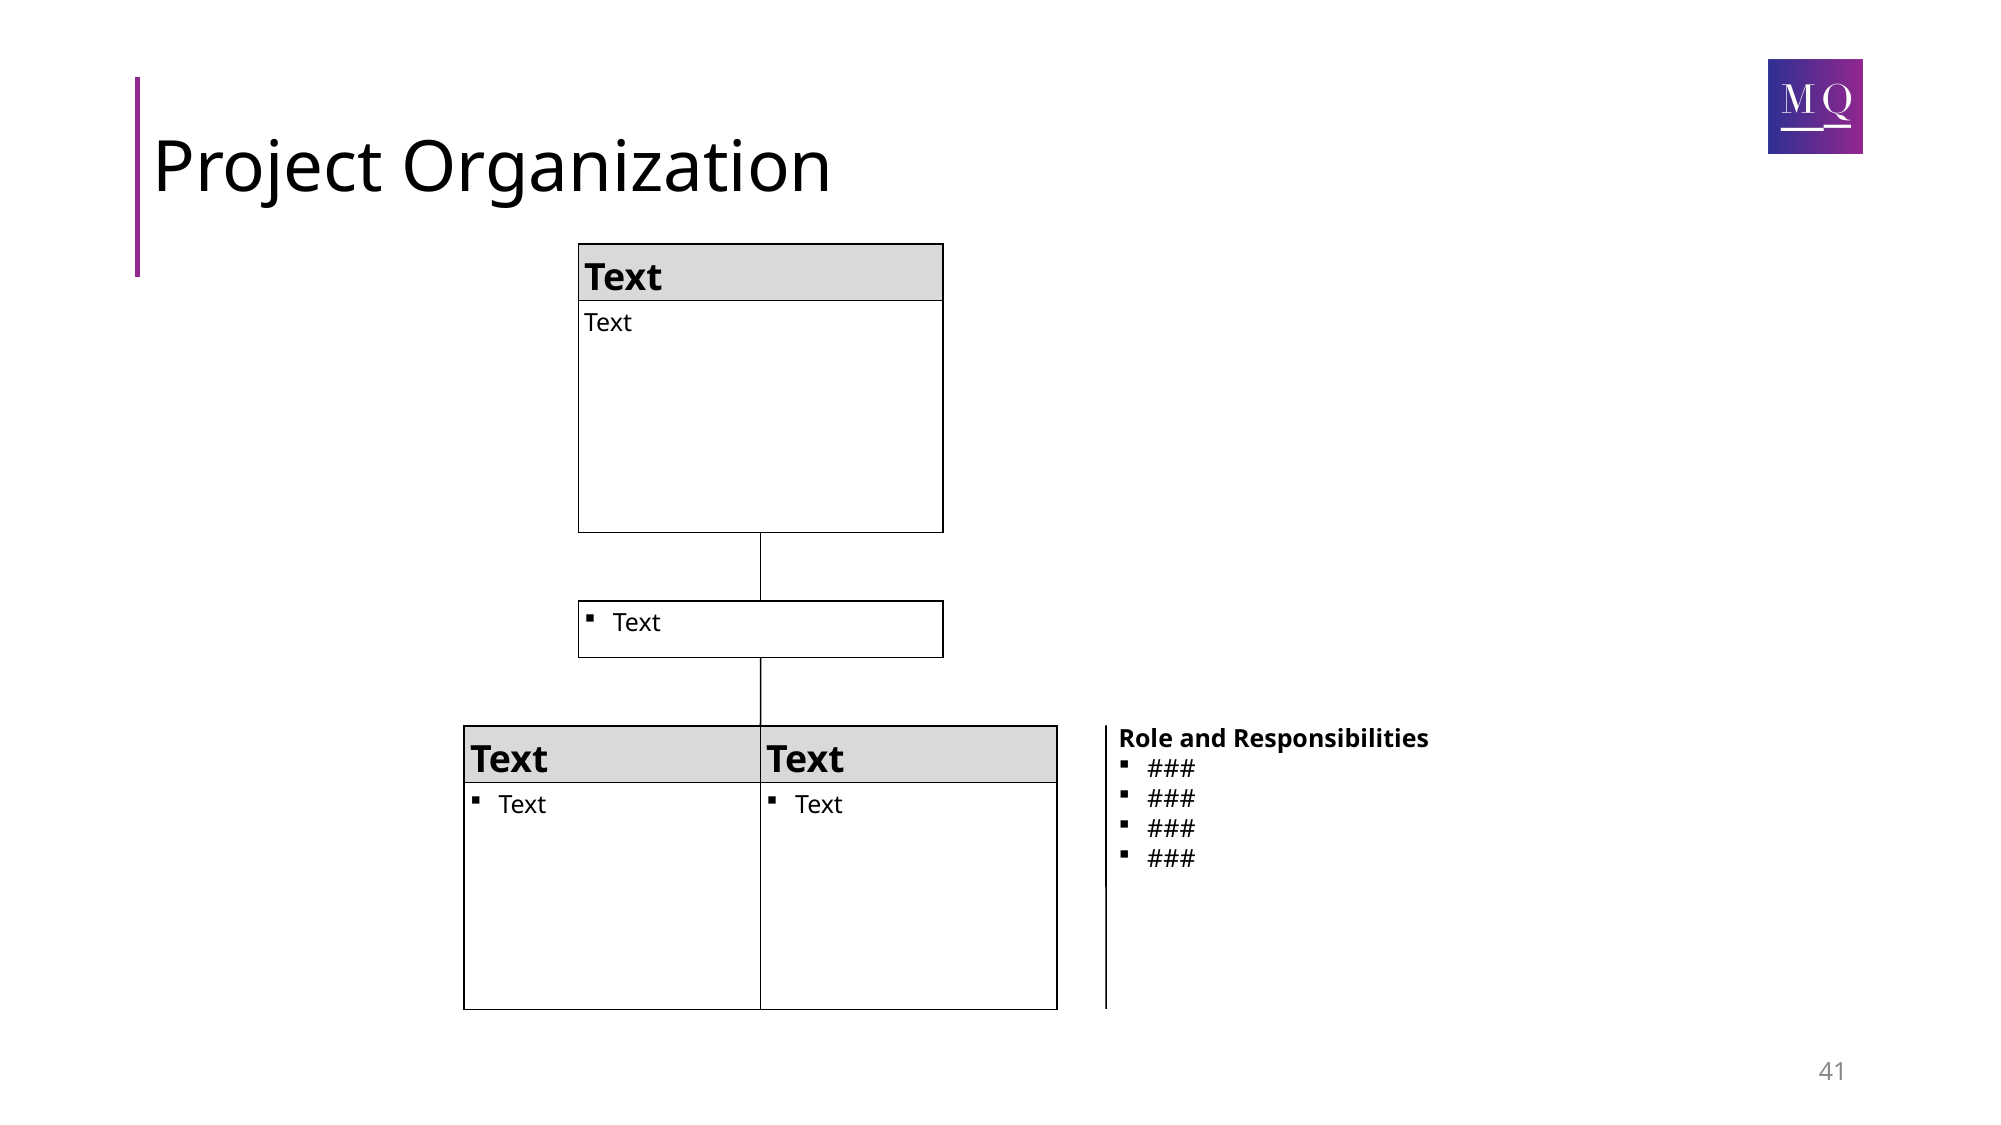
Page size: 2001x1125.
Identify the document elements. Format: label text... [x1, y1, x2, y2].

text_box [463, 243, 1666, 1010]
title Project Organization [137, 59, 1863, 278]
slide_number 41 [1412, 1042, 1863, 1103]
